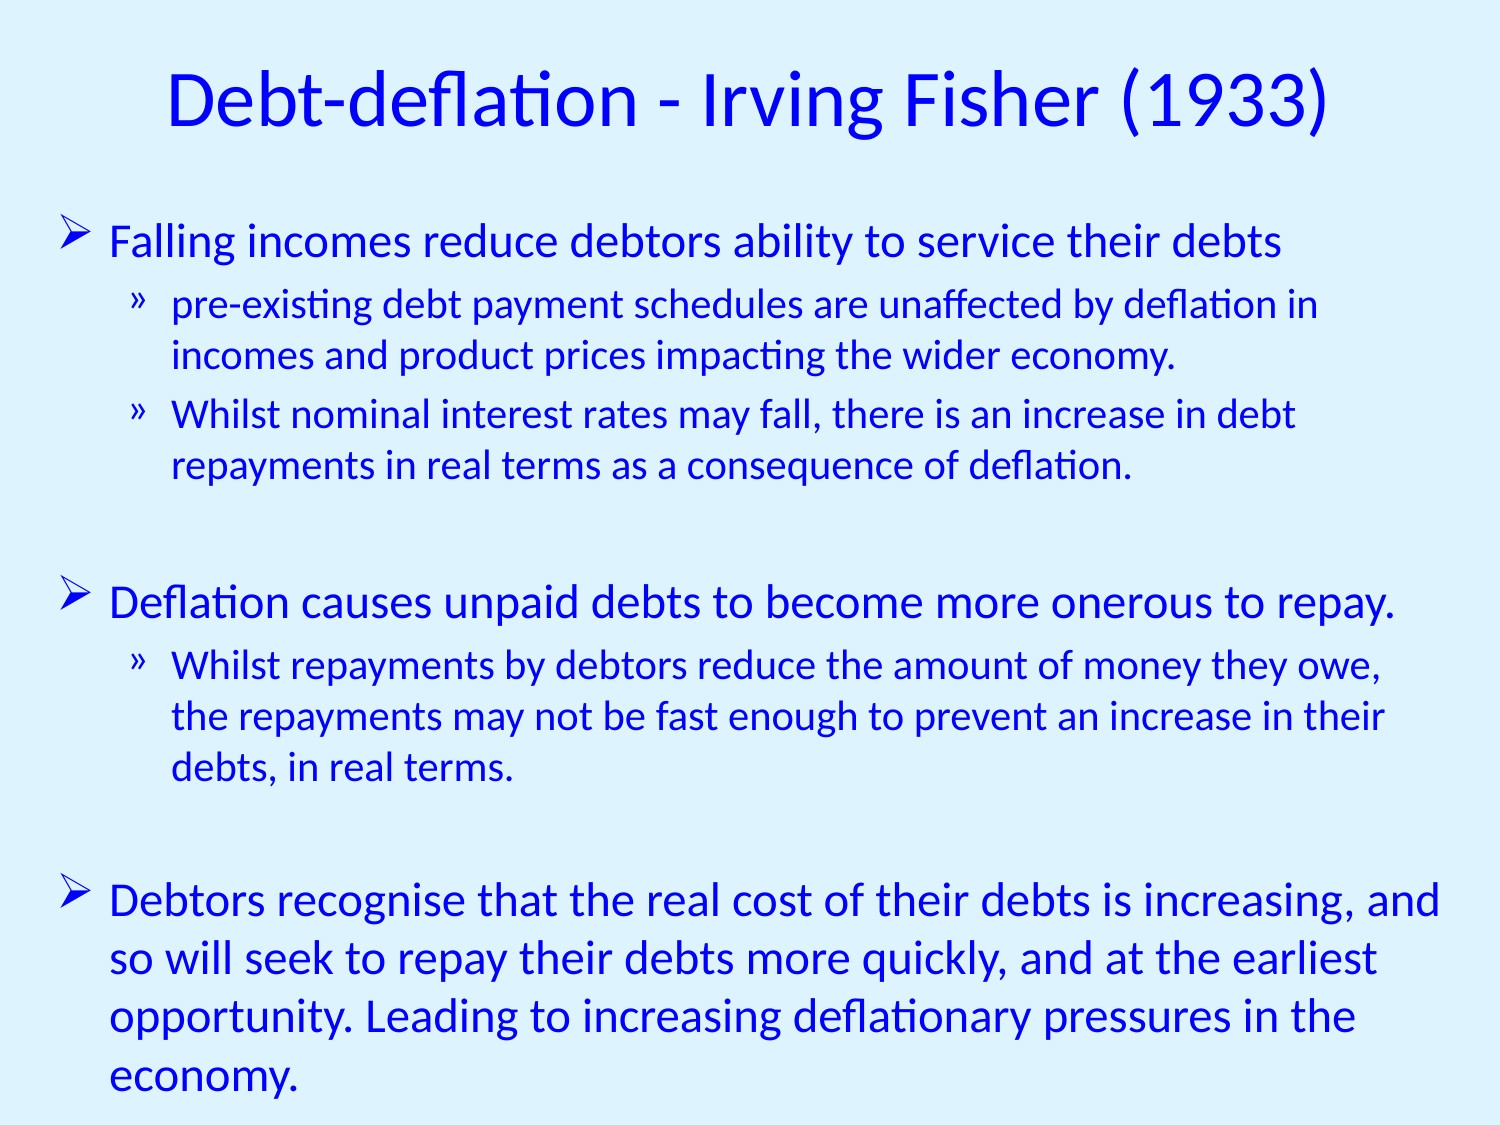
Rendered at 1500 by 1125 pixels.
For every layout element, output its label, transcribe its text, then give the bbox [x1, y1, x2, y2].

list Falling incomes reduce debtors ability to service their debts pre-existing debt payment schedules are unaffected by deflation in incomes and product prices impacting the wider economy. Whilst nominal interest rates may fall, there is an increase in debt repayments in real terms as a consequence of deflation. Deflation causes unpaid debts to become more onerous to repay. Whilst repayments by debtors reduce the amount of money they owe, the repayments may not be fast enough to prevent an increase in their debts, in real terms. Debtors recognise that the real cost of their debts is increasing, and so will seek to repay their debts more quickly, and at the earliest opportunity. Leading to increasing deflationary pressures in the economy. [41, 201, 1459, 1125]
title Debt-deflation - Irving Fisher (1933) [75, 0, 1425, 188]
